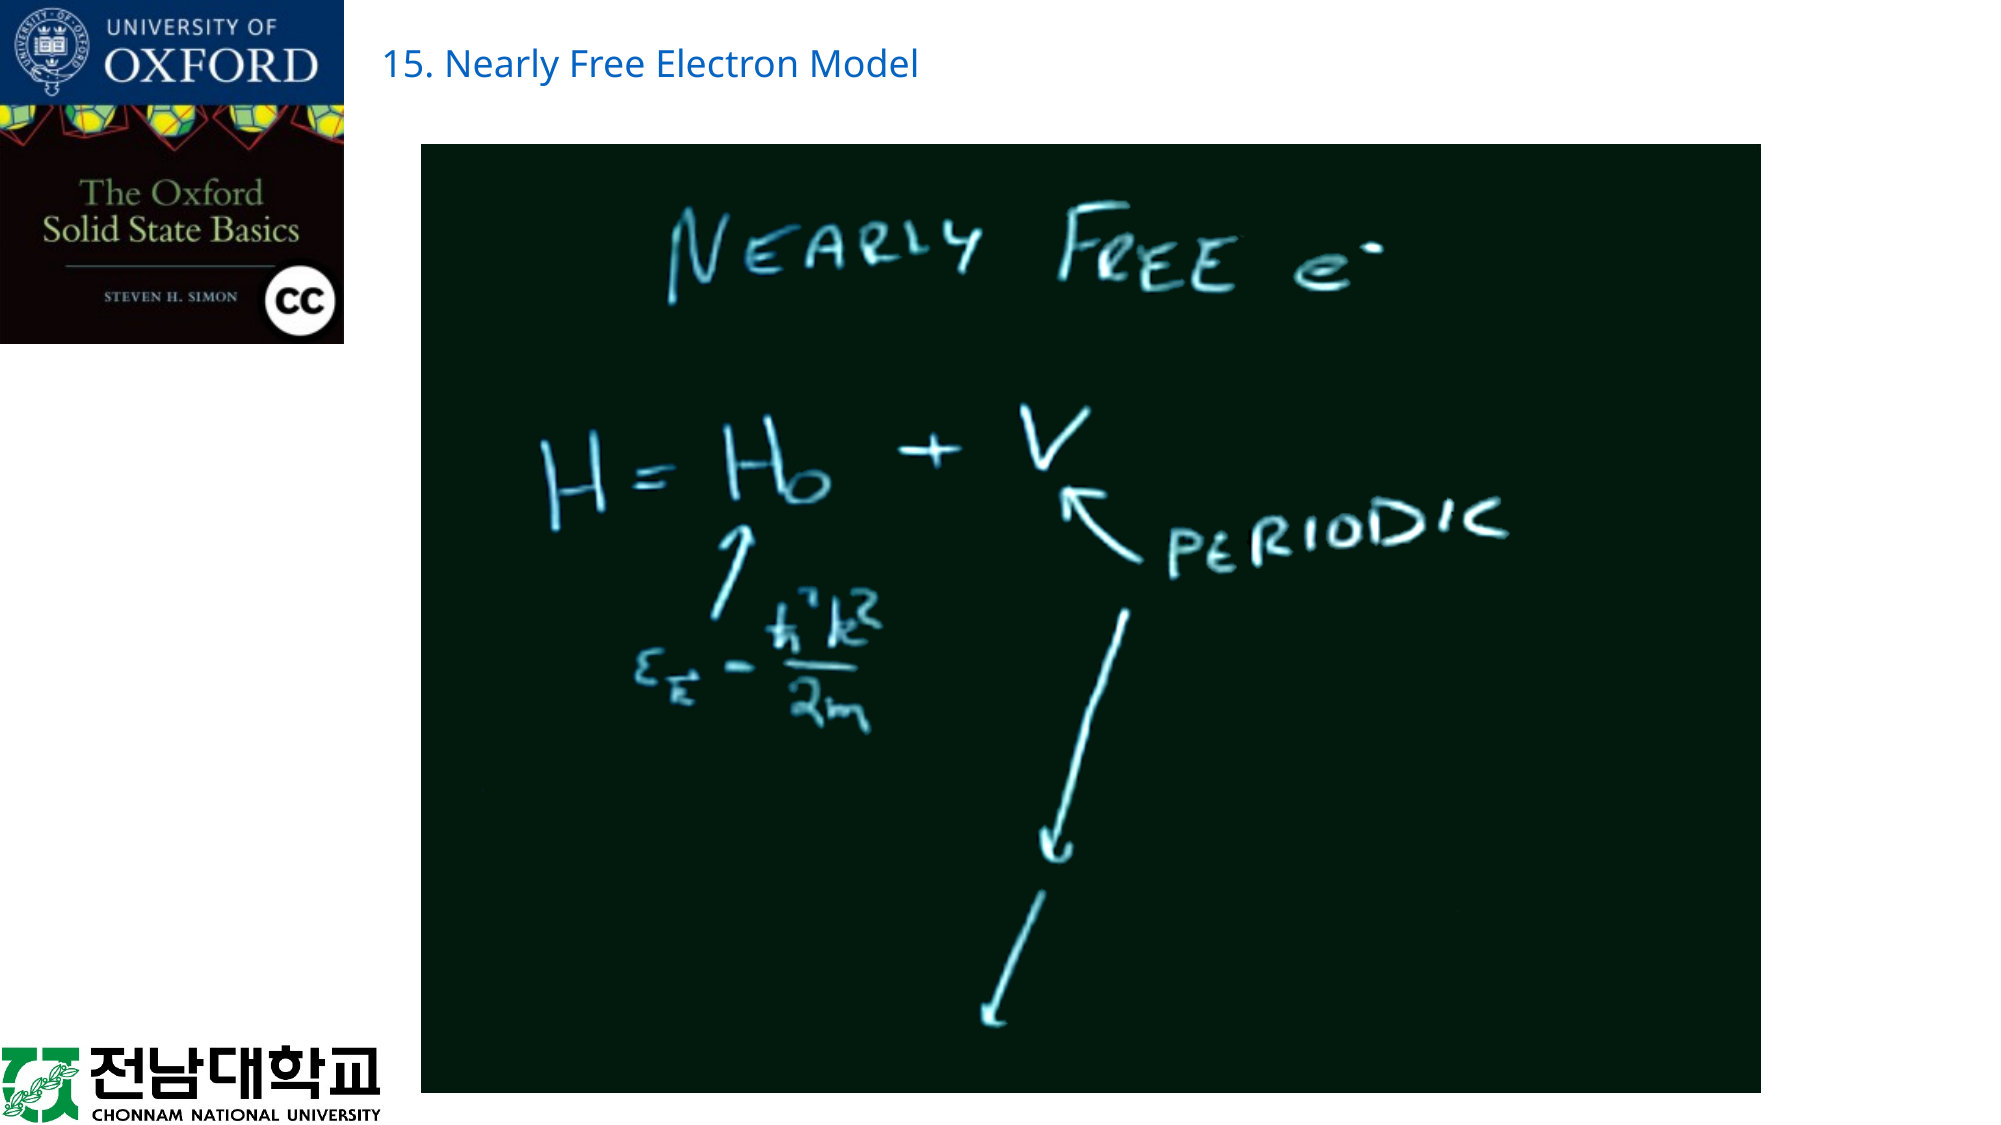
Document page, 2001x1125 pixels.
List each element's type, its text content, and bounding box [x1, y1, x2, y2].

text_box 15. Nearly Free Electron Model [366, 32, 1367, 99]
picture [2, 1045, 381, 1123]
picture [421, 144, 1761, 1093]
picture [0, 0, 344, 344]
